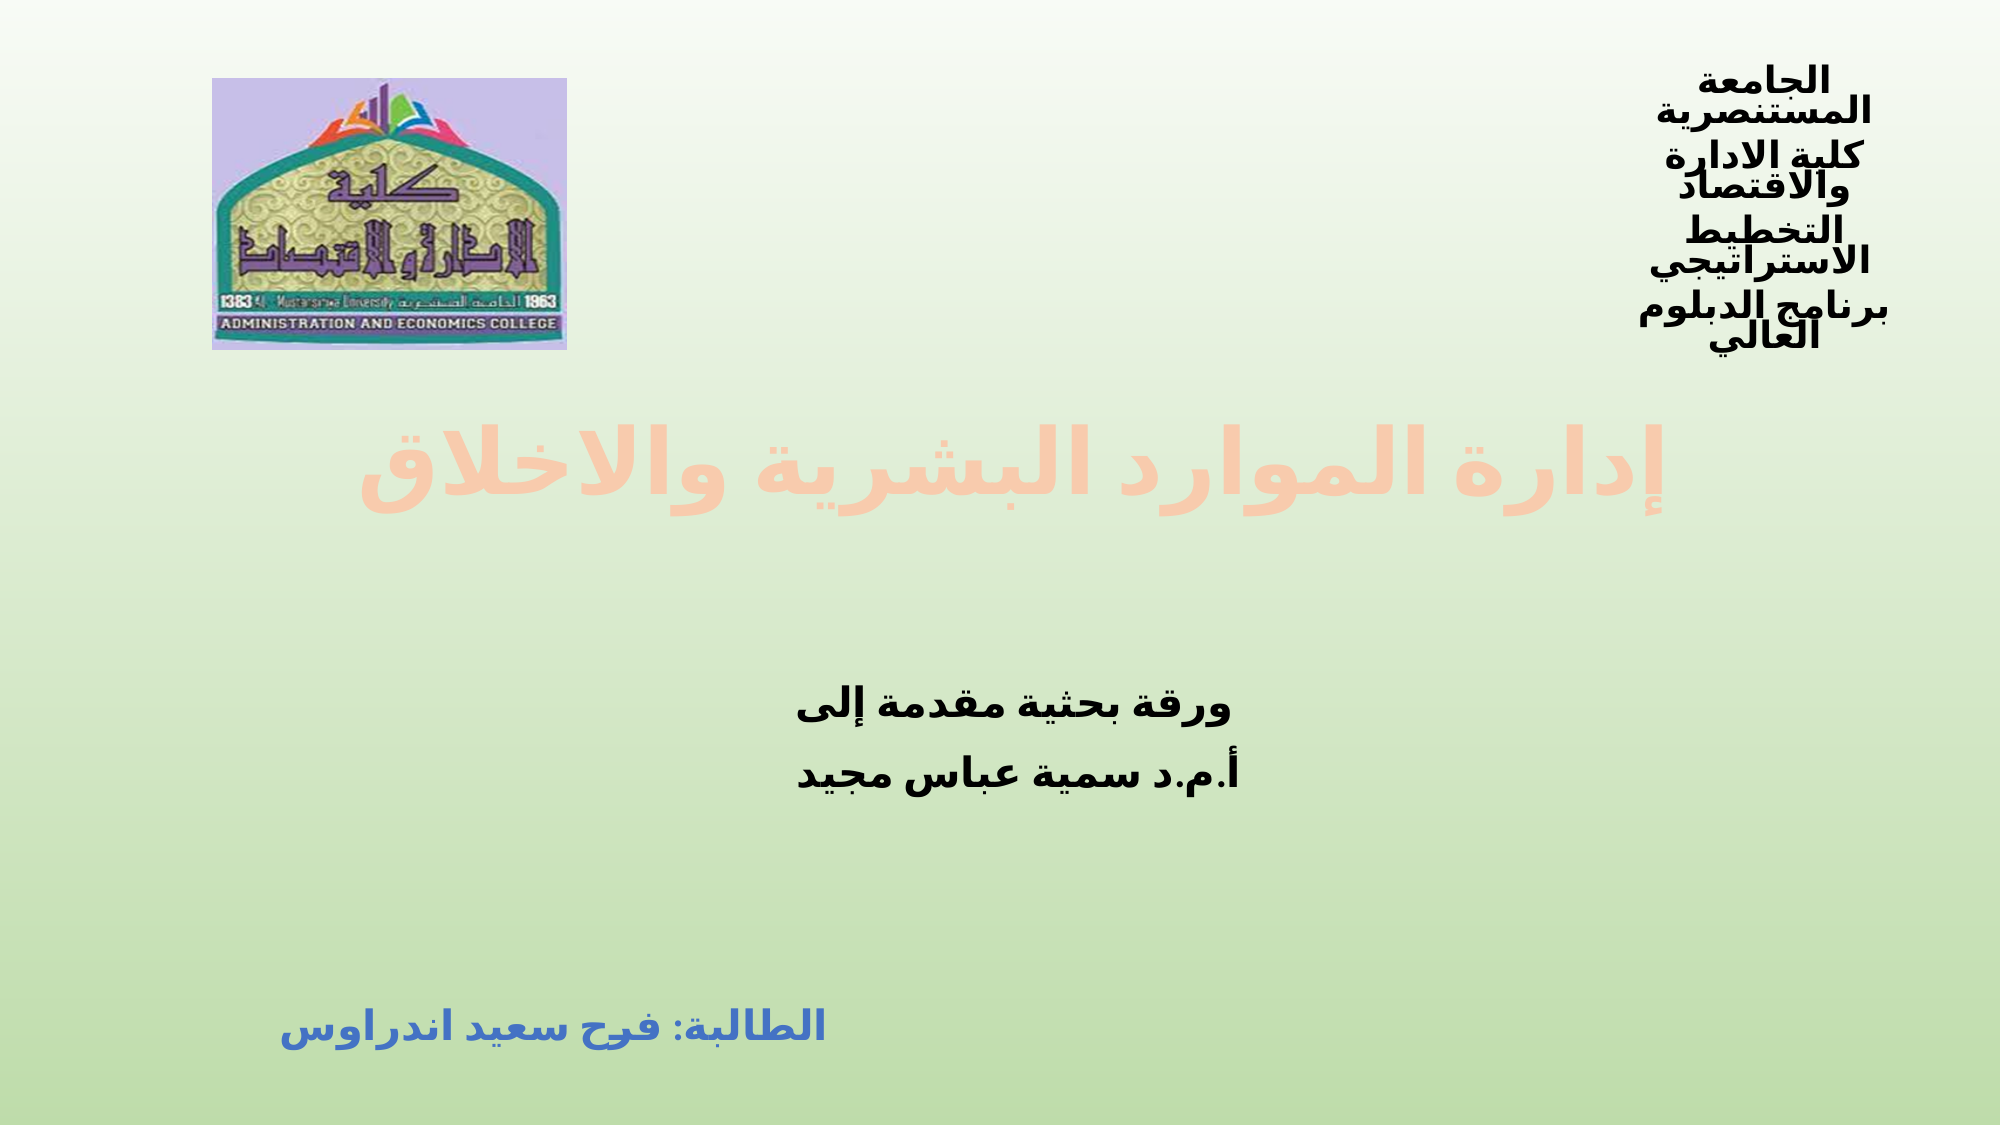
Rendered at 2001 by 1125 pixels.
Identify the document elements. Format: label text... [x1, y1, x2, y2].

picture [212, 78, 567, 350]
title إدارة الموارد البشرية والاخلاق [264, 177, 1765, 522]
subtitle ورقة بحثية مقدمة إلى أ.م.د سمية عباس مجيد الطالبة: فرح سعيد اندراوس [264, 664, 1765, 1090]
text_box الجامعة المستنصرية كلية الادارة والاقتصاد التخطيط الاستراتيجي برنامج الدبلوم العالي [1578, 77, 1951, 350]
